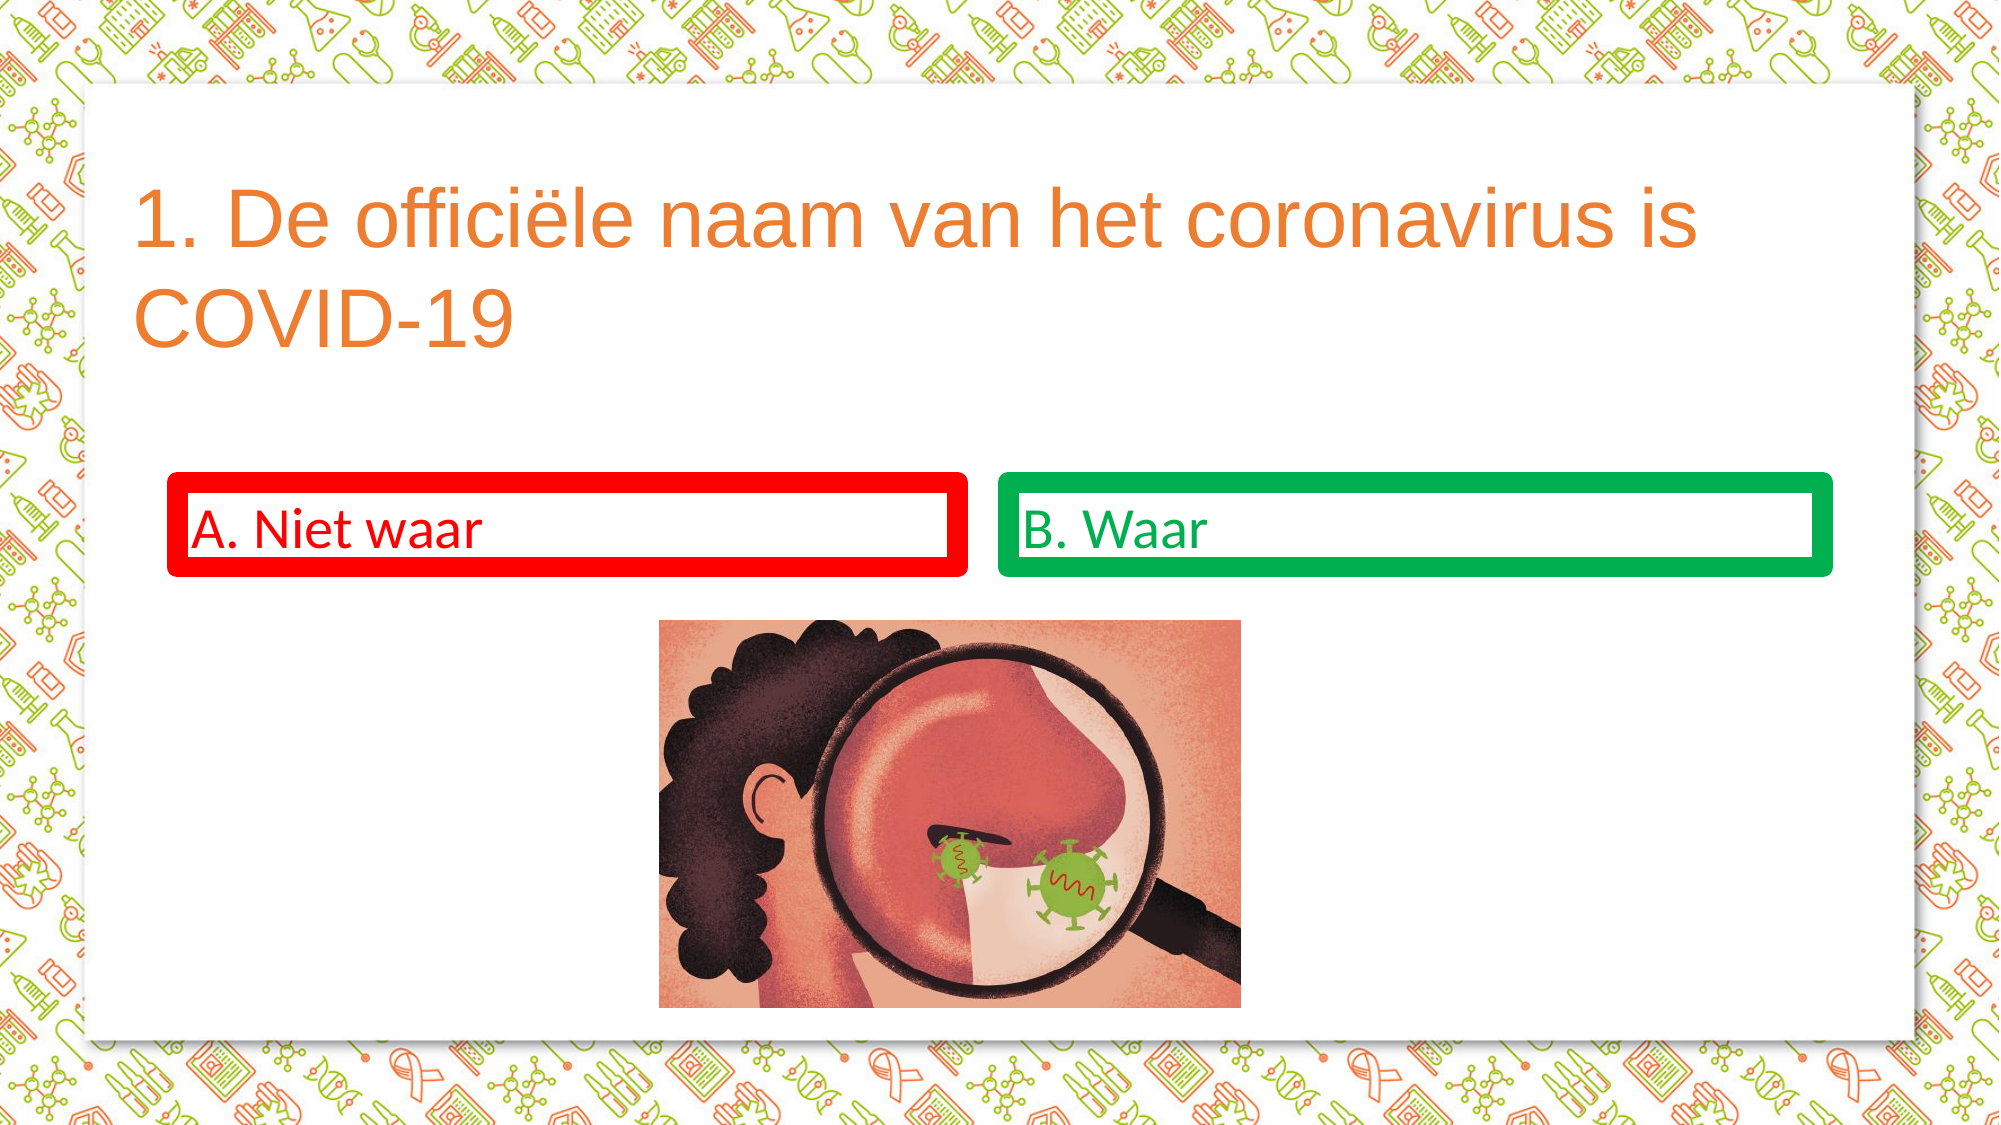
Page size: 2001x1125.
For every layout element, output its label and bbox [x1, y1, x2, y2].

text_box [177, 482, 1823, 569]
picture [0, 0, 1999, 1125]
